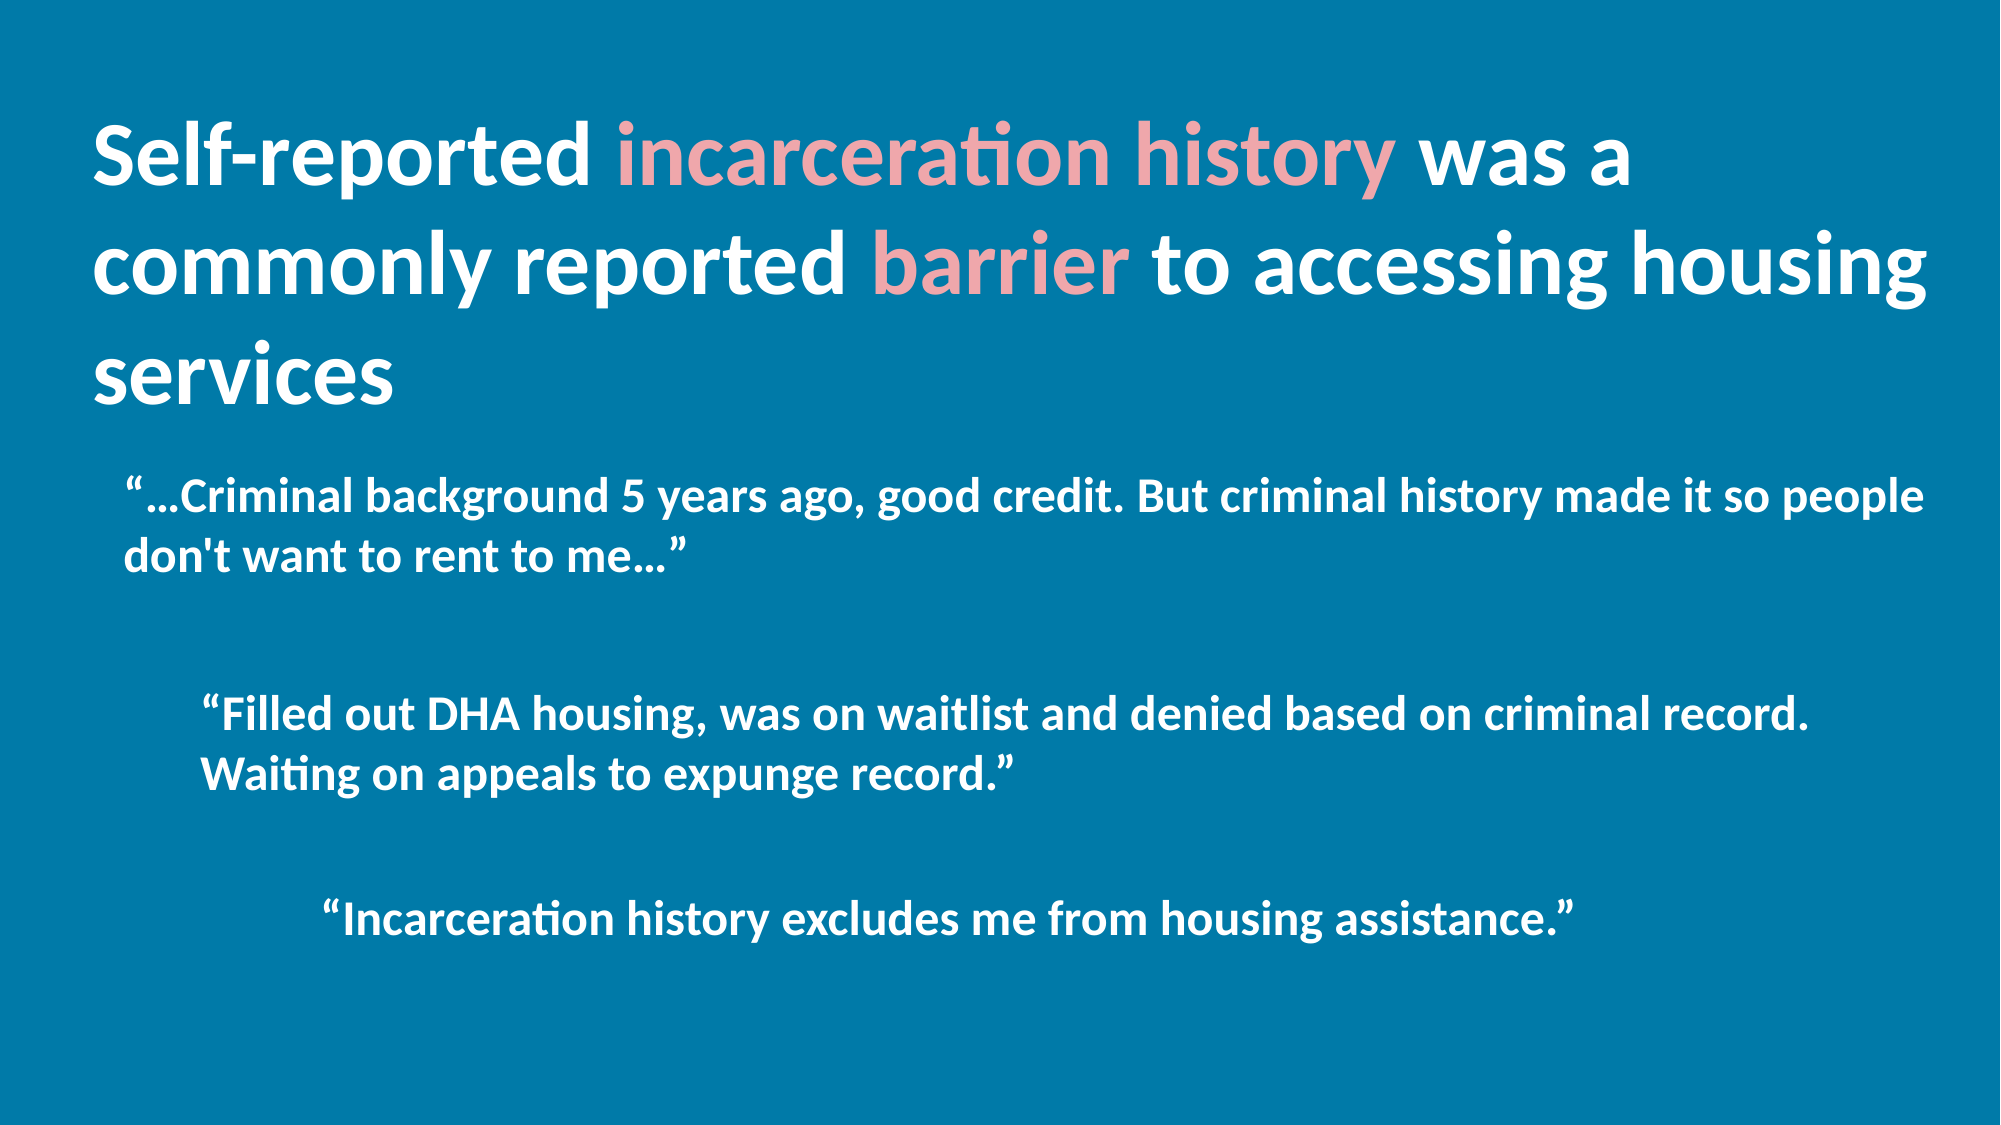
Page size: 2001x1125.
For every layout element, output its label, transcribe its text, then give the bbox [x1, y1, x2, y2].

text_box Self-reported incarceration history was a commonly reported barrier to accessing housing services [77, 86, 2000, 431]
text_box “Filled out DHA housing, was on waitlist and denied based on criminal record. Waiting on appeals to expunge record.” [185, 673, 1874, 808]
text_box “Incarceration history excludes me from housing assistance.” [305, 873, 1669, 953]
text_box “…Criminal background 5 years ago, good credit. But criminal history made it so people don't want to rent to me…” [108, 455, 2000, 591]
